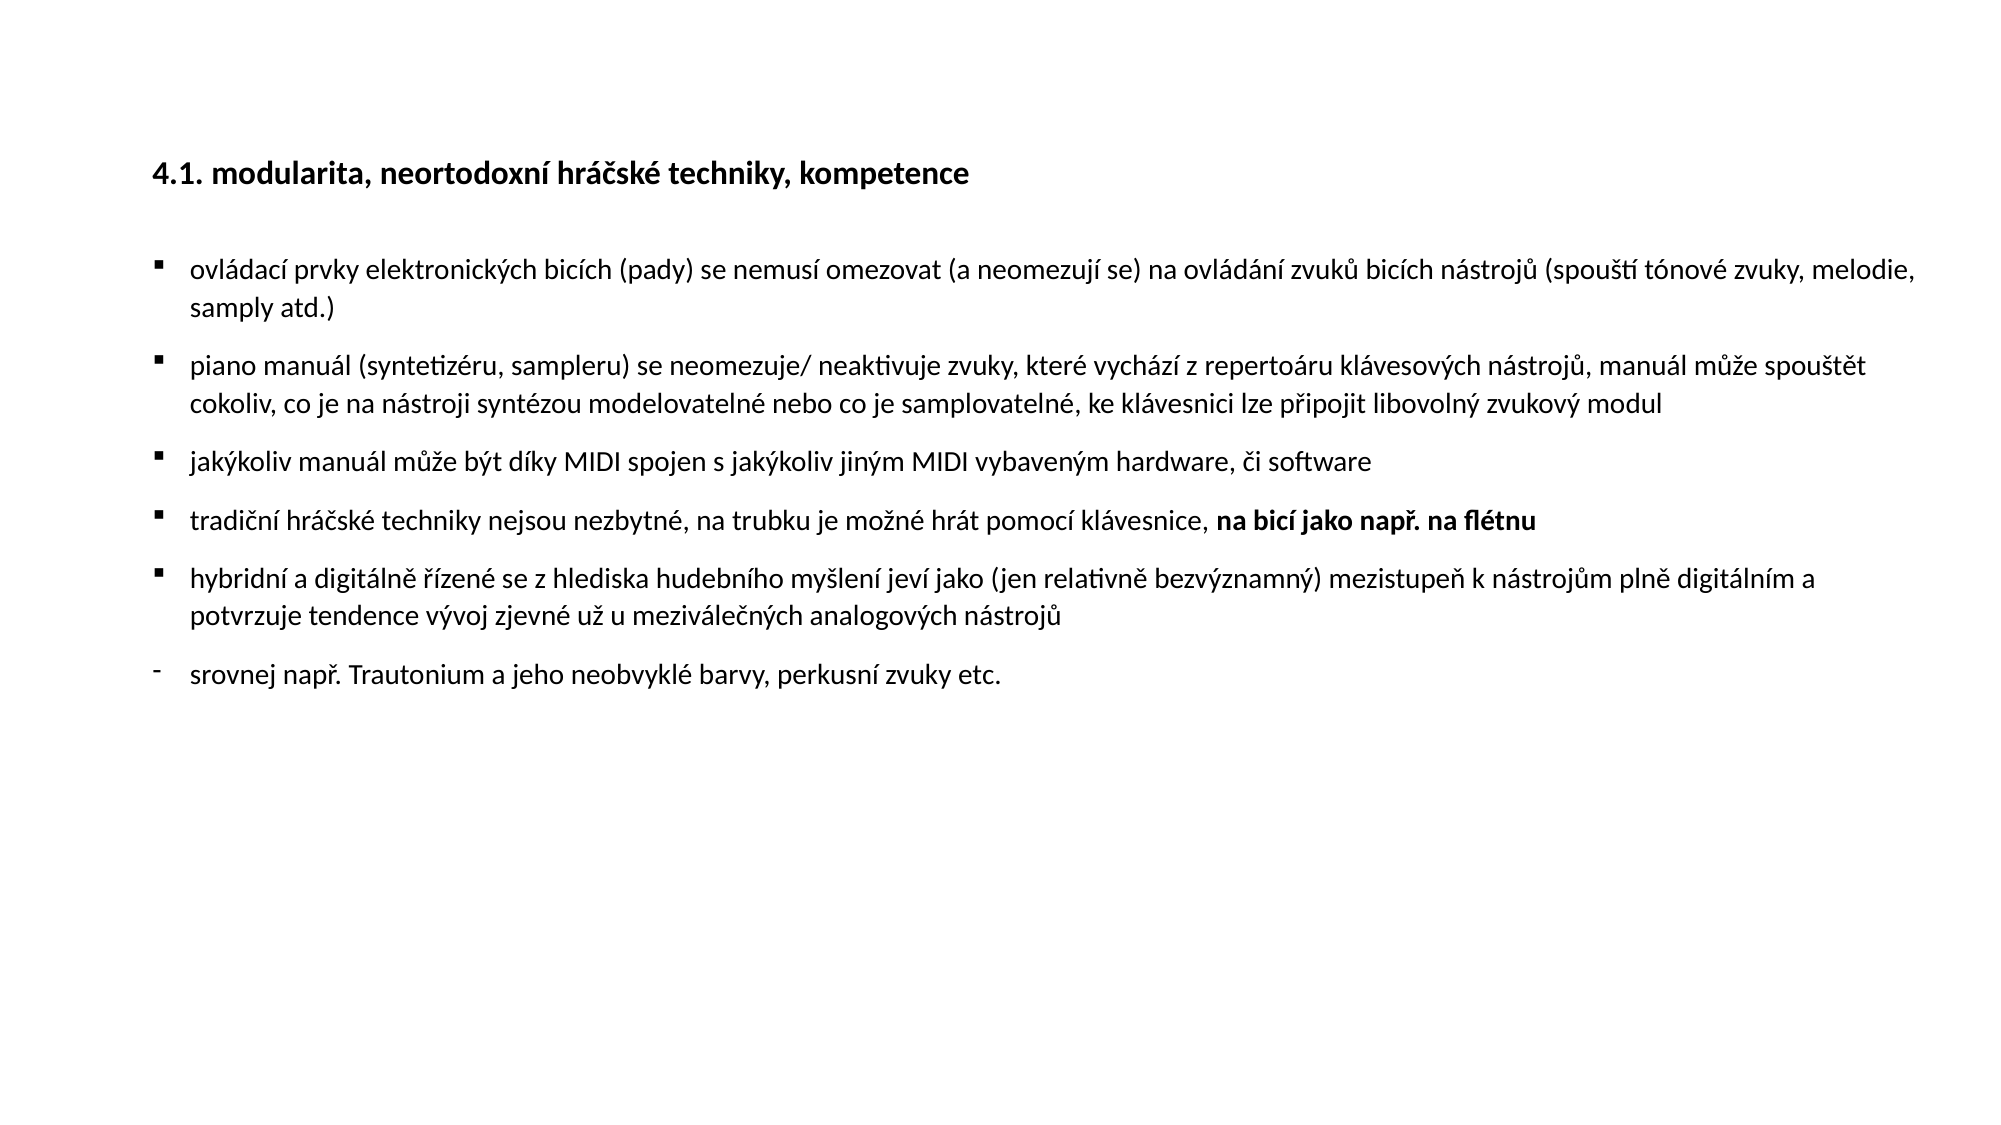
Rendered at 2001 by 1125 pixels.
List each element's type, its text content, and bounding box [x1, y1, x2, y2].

list ovládací prvky elektronických bicích (pady) se nemusí omezovat (a neomezují se) na ovládání zvuků bicích nástrojů (spouští tónové zvuky, melodie, samply atd.) piano manuál (syntetizéru, sampleru) se neomezuje/ neaktivuje zvuky, které vychází z repertoáru klávesových nástrojů, manuál může spouštět cokoliv, co je na nástroji syntézou modelovatelné nebo co je samplovatelné, ke klávesnici lze připojit libovolný zvukový modul jakýkoliv manuál může být díky MIDI spojen s jakýkoliv jiným MIDI vybaveným hardware, či software tradiční hráčské techniky nejsou nezbytné, na trubku je možné hrát pomocí klávesnice, na bicí jako např. na flétnu hybridní a digitálně řízené se z hlediska hudebního myšlení jeví jako (jen relativně bezvýznamný) mezistupeň k nástrojům plně digitálním a potvrzuje tendence vývoj zjevné už u meziválečných analogových nástrojů srovnej např. Trautonium a jeho neobvyklé barvy, perkusní zvuky etc. [137, 240, 1936, 1029]
title 4.1. modularita, neortodoxní hráčské techniky, kompetence [137, 59, 1863, 240]
